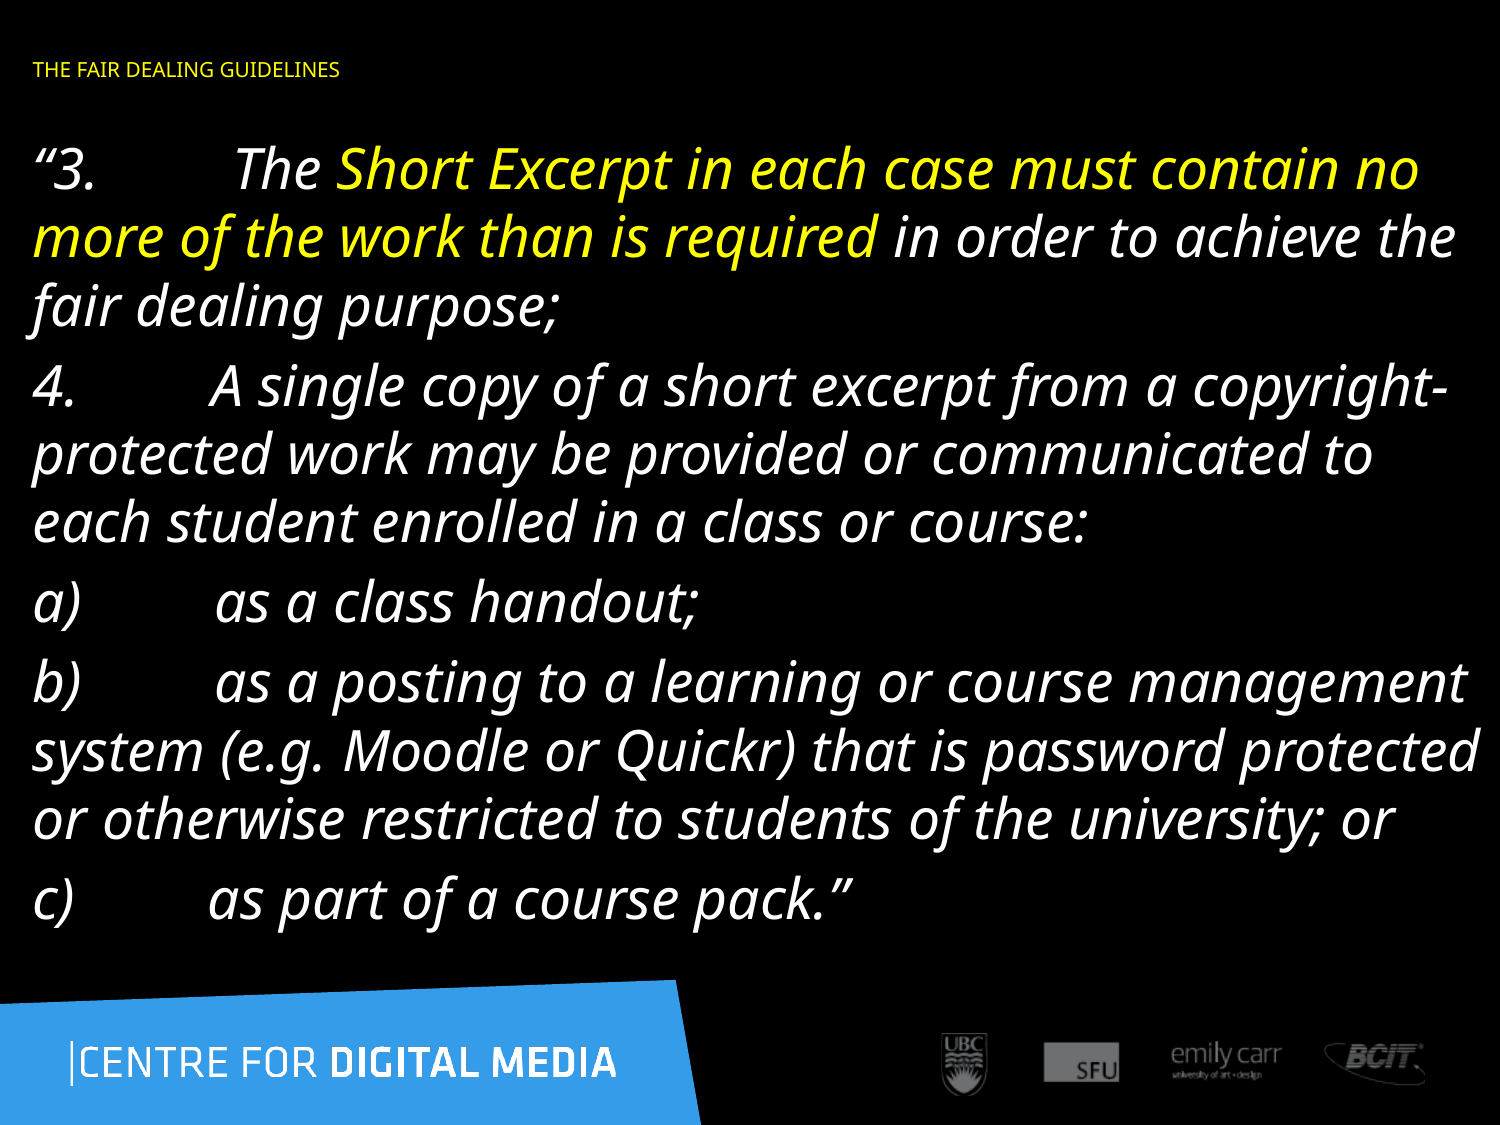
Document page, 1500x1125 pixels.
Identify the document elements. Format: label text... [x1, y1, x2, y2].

list “3. The Short Excerpt in each case must contain no more of the work than is required in order to achieve the fair dealing purpose; 4. A single copy of a short excerpt from a copyright-protected work may be provided or communicated to each student enrolled in a class or course: a) as a class handout; b) as a posting to a learning or course management system (e.g. Moodle or Quickr) that is password protected or otherwise restricted to students of the university; or c) as part of a course pack.” [20, 119, 1500, 967]
title THE FAIR DEALING GUIDELINES [20, 19, 1425, 119]
